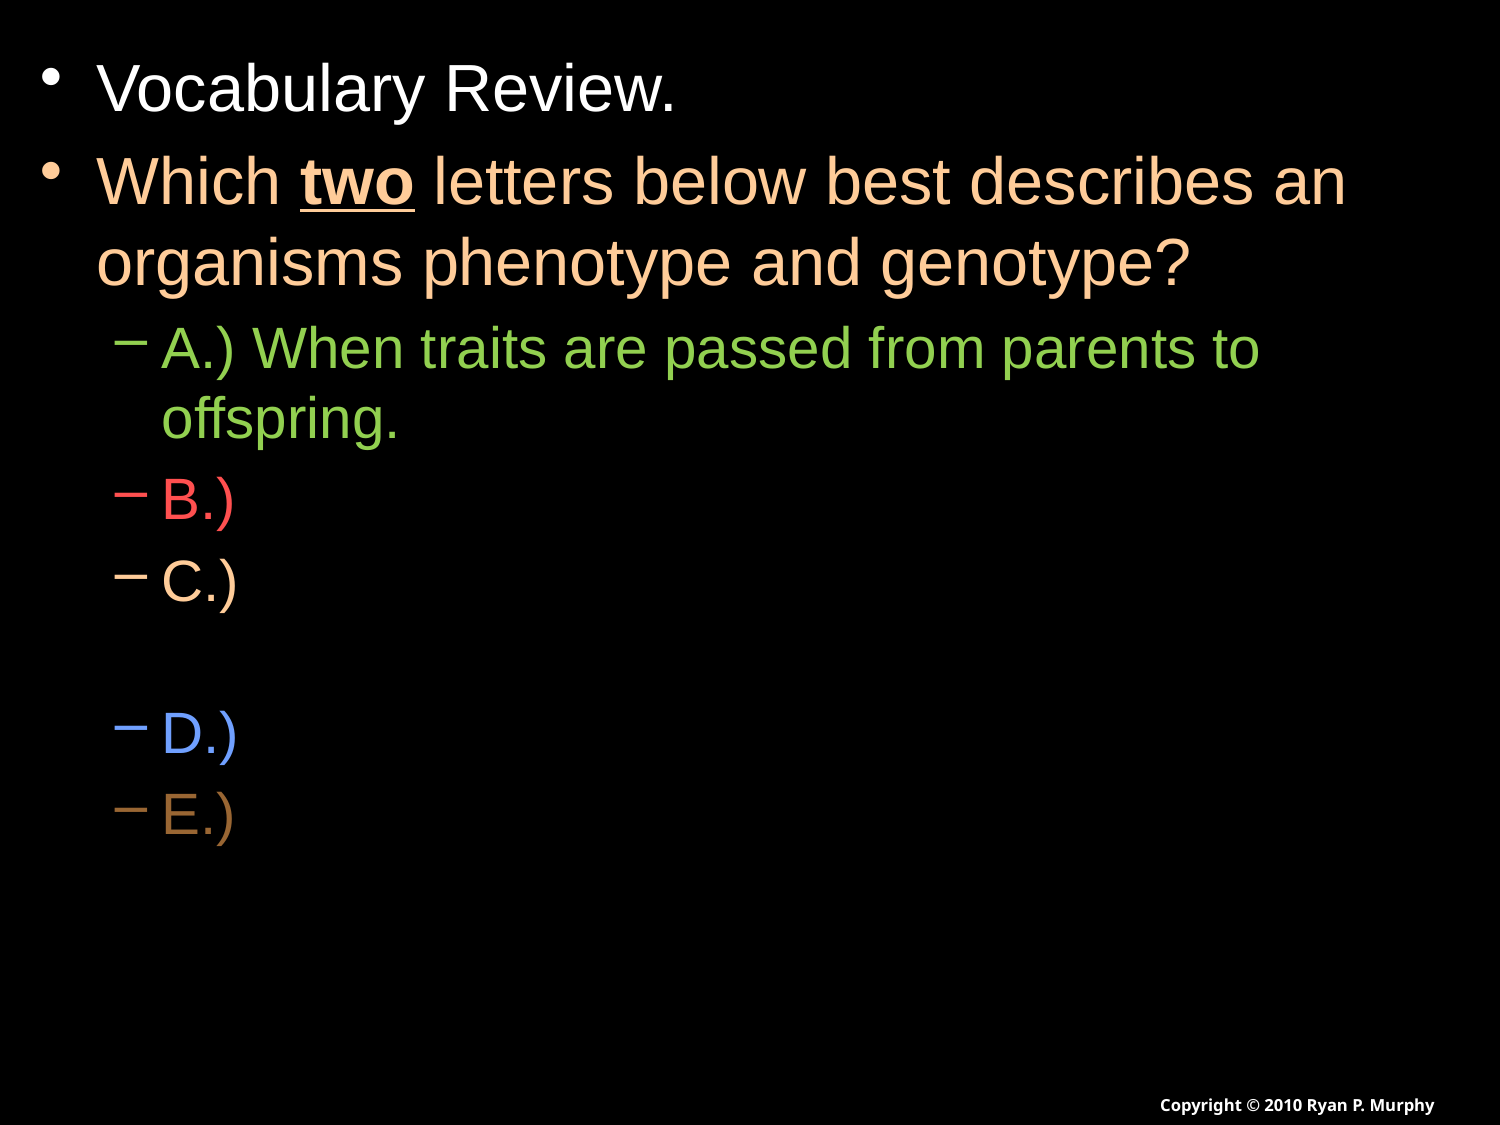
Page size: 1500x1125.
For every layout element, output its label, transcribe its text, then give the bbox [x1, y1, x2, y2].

text_box Copyright © 2010 Ryan P. Murphy [937, 1087, 1450, 1123]
list Vocabulary Review. Which two letters below best describes an organisms phenotype and genotype? A.) When traits are passed from parents to offspring. B.) An organisms genetic make up. C.) An organisms physical appearance or visible traits. D.) The different forms of a gene. E.) When an organism cannot pass on genetic information. [24, 37, 1475, 1005]
